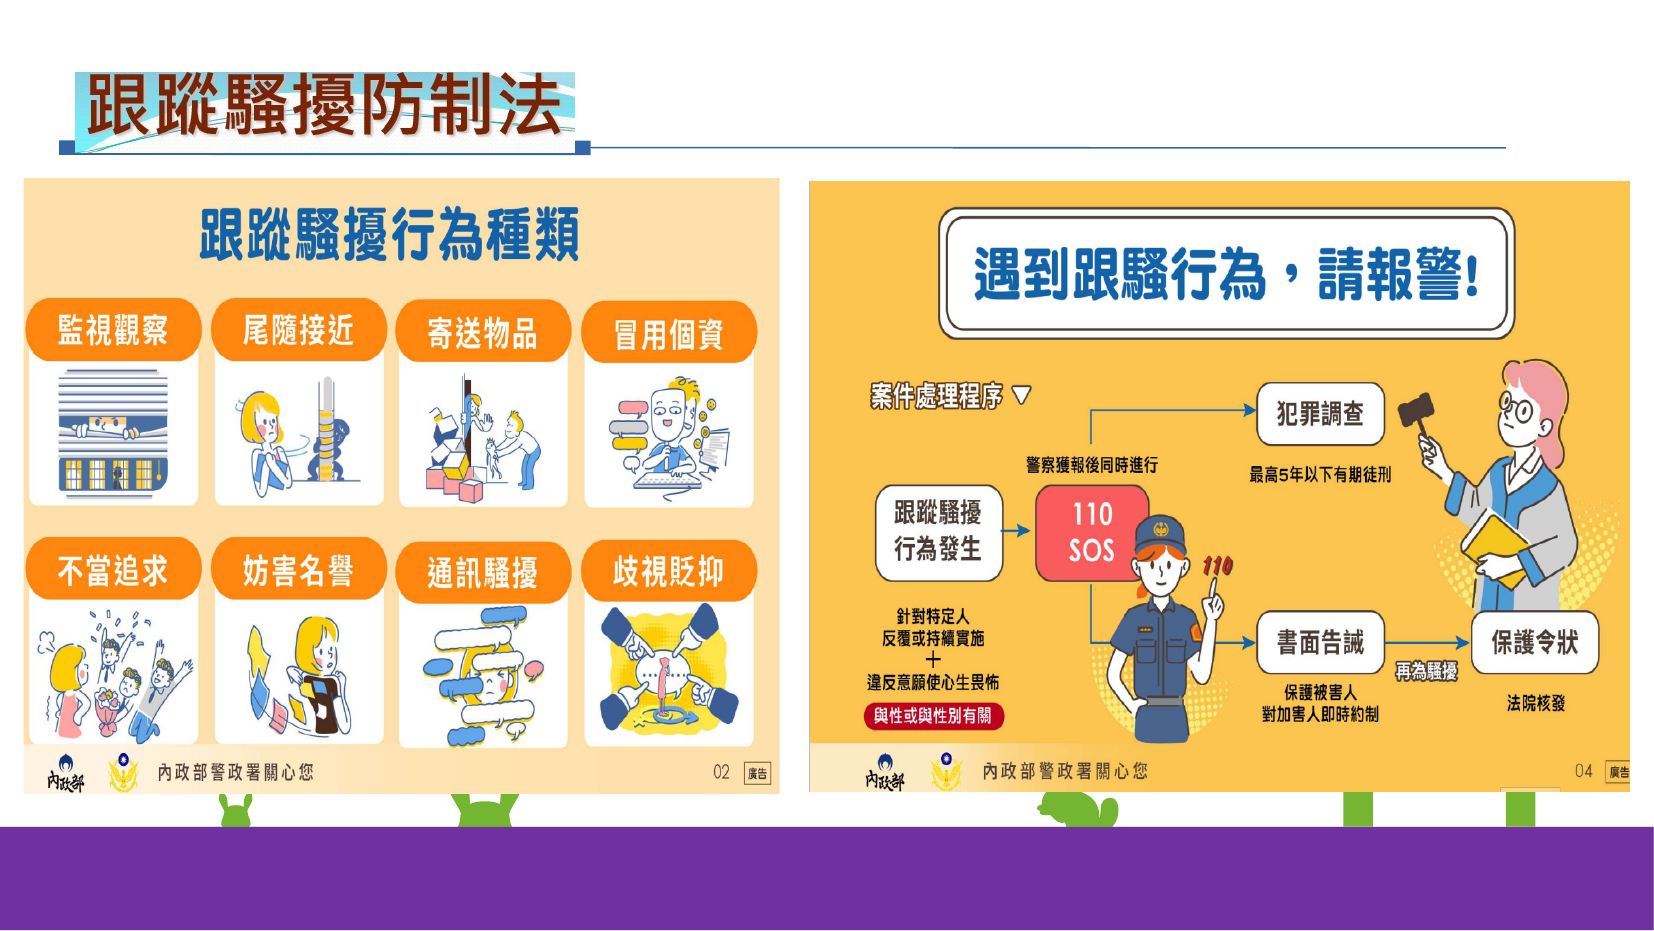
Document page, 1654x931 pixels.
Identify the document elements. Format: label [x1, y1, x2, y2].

text_box [0, 826, 1654, 931]
picture [74, 72, 575, 153]
picture [23, 178, 780, 794]
picture [809, 181, 1630, 792]
